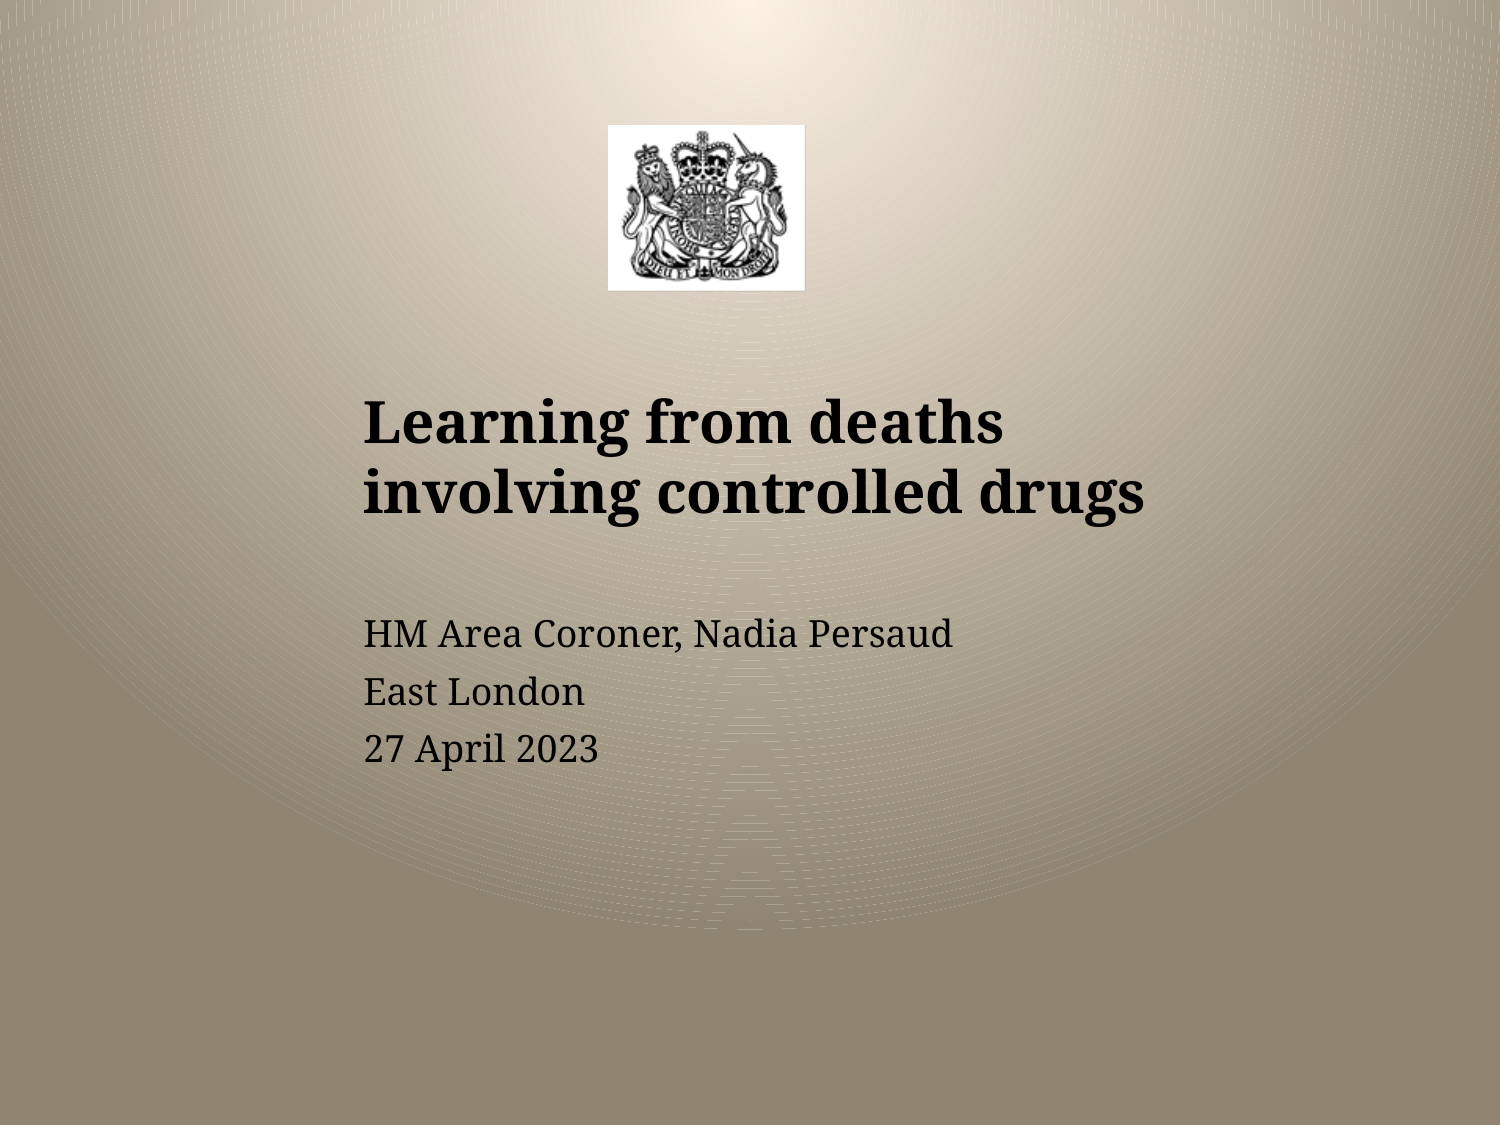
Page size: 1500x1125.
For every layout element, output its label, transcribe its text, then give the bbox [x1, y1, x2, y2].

picture [607, 125, 807, 293]
subtitle Learning from deaths involving controlled drugs HM Area Coroner, Nadia Persaud East London 27 April 2023 [348, 385, 1199, 835]
